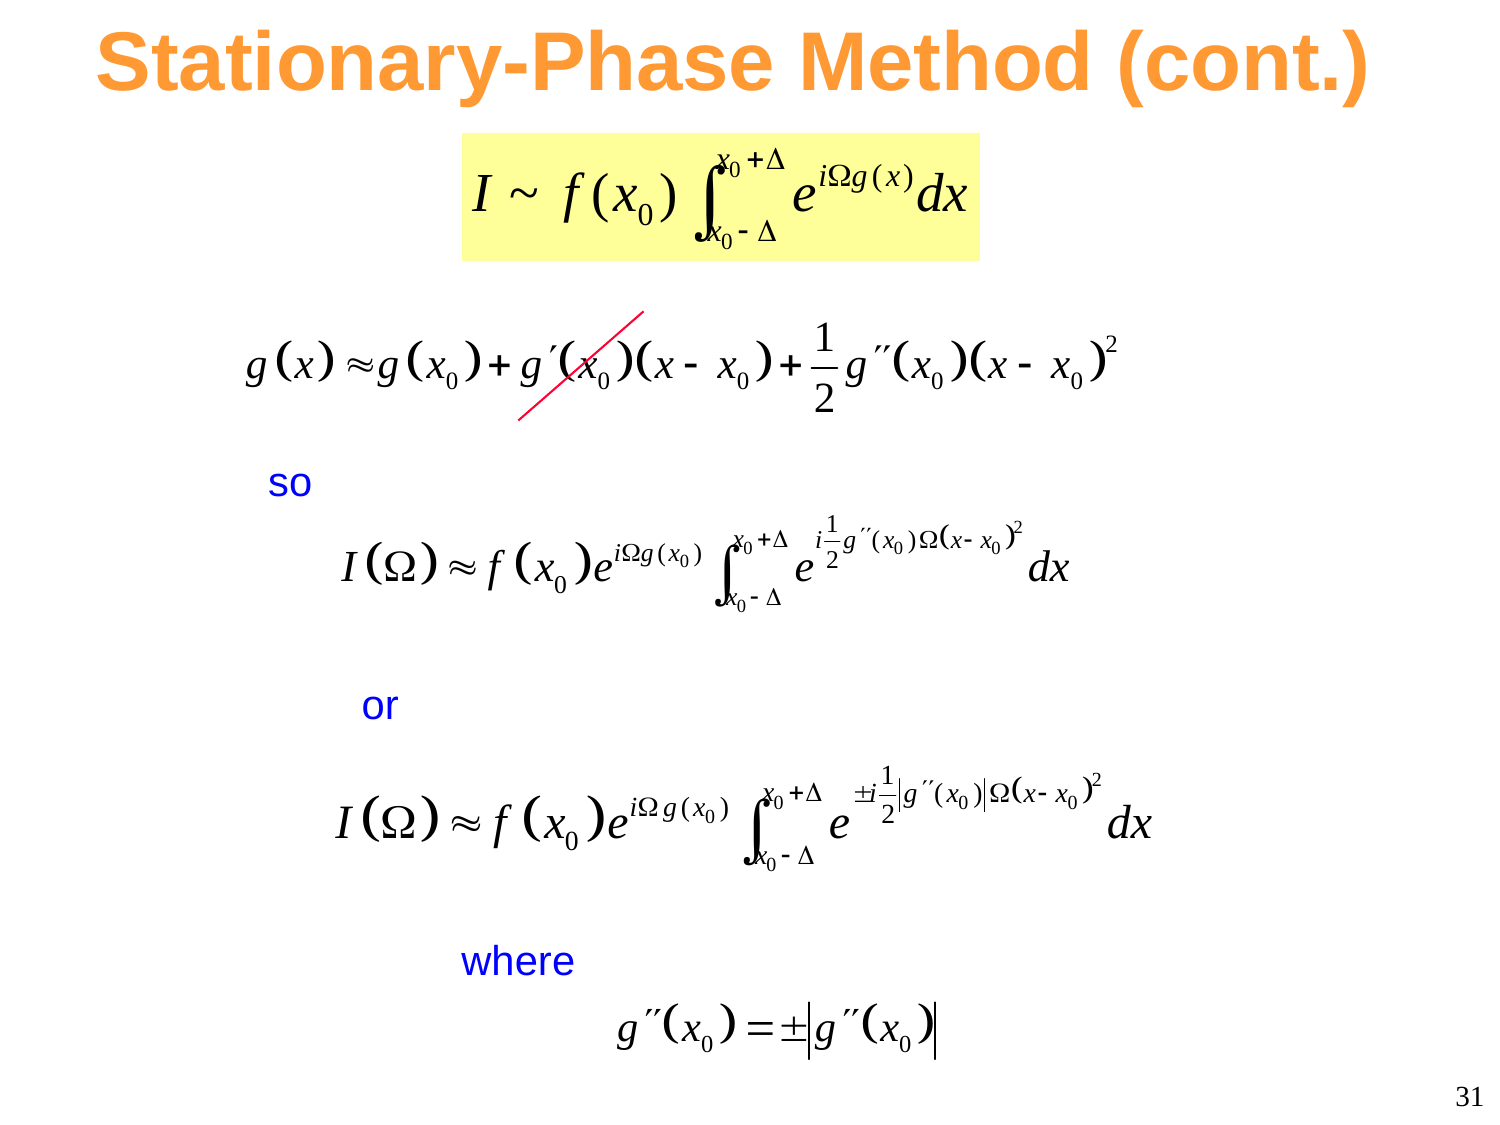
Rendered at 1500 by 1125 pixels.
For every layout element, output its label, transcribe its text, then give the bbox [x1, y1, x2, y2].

text_box or [346, 670, 414, 736]
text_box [608, 991, 945, 1070]
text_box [326, 754, 1161, 883]
text_box so [253, 447, 328, 513]
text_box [237, 310, 1128, 423]
text_box where [446, 926, 591, 992]
slide_number 31 [1149, 1065, 1500, 1125]
text_box Stationary-Phase Method (cont.) [7, 0, 1460, 115]
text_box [333, 503, 1081, 623]
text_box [461, 132, 981, 262]
